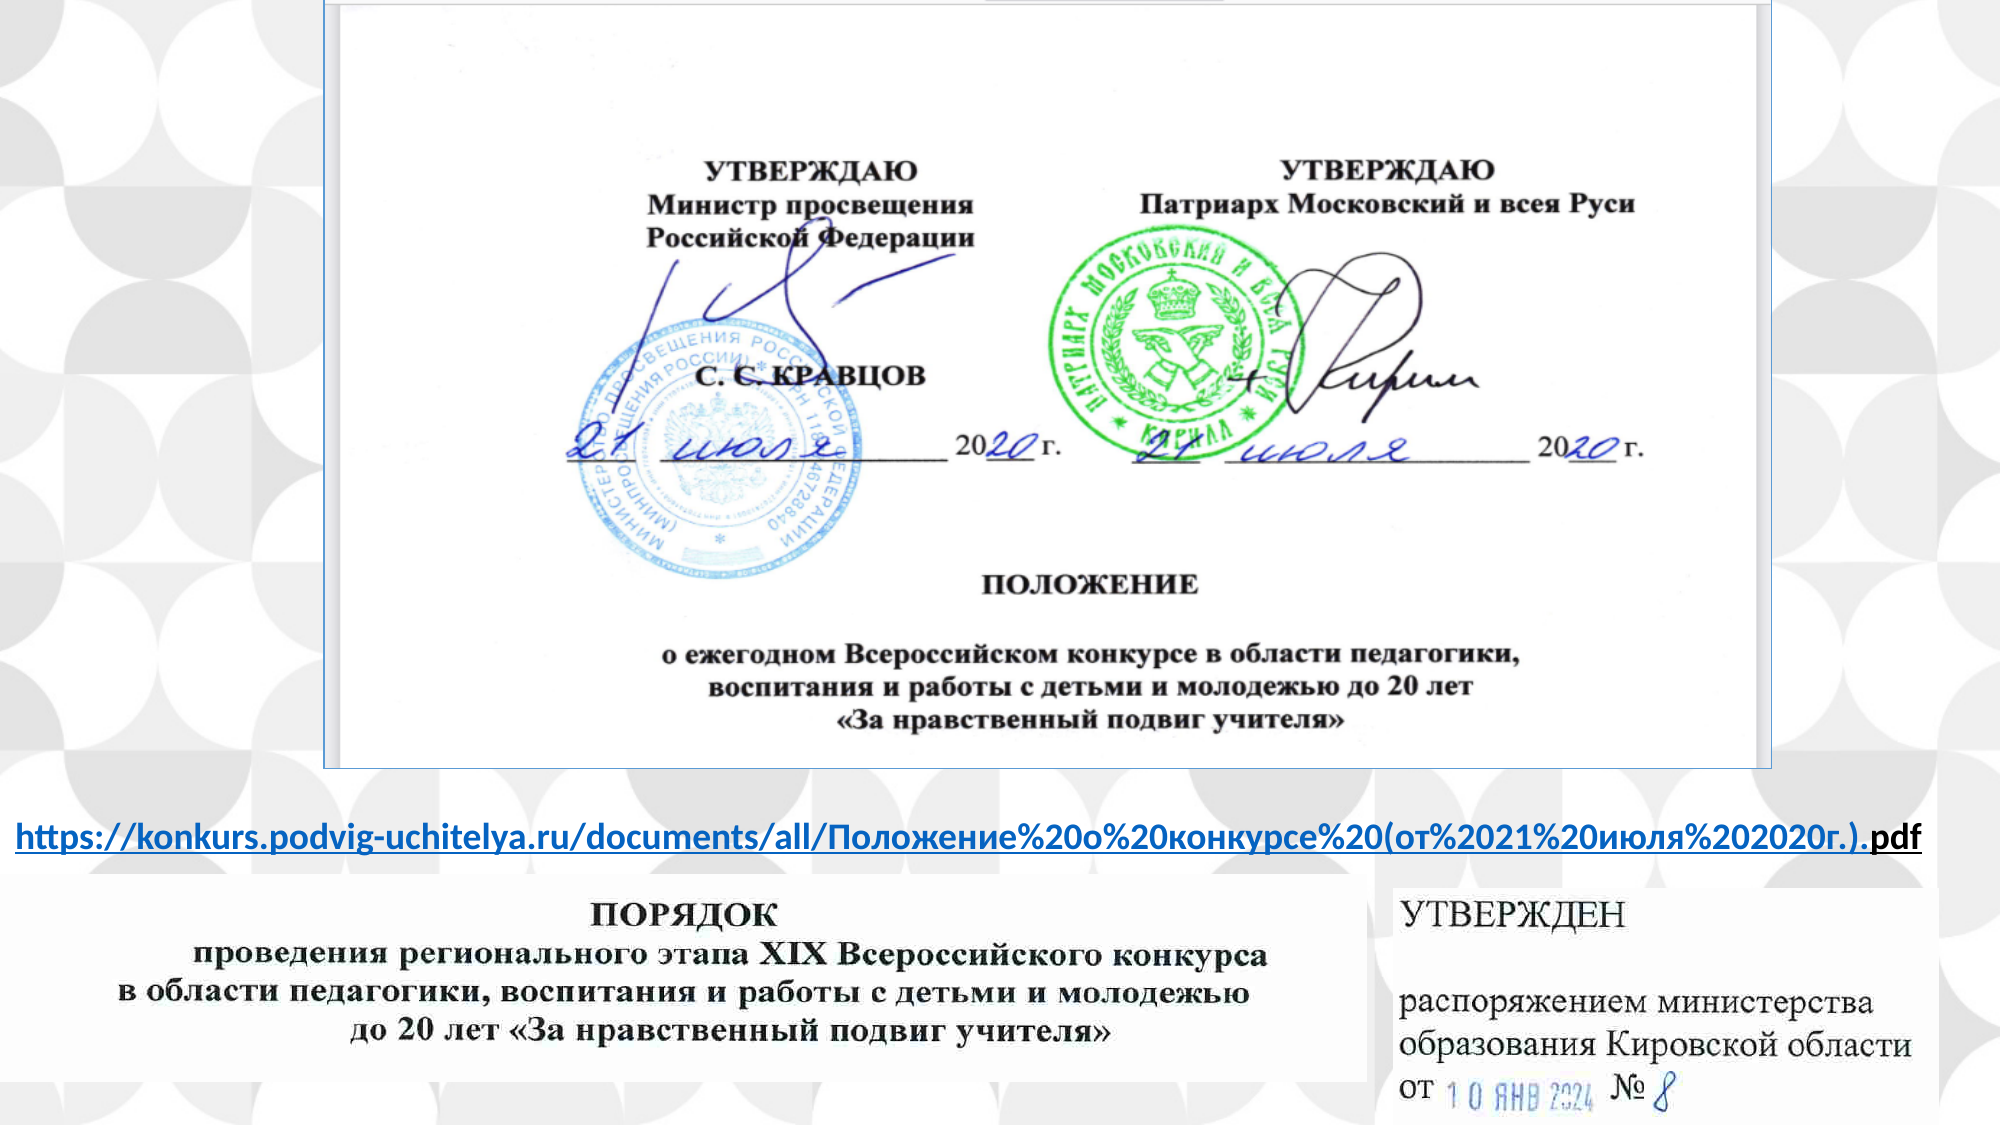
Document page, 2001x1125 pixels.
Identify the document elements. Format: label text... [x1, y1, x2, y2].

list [324, 0, 1771, 768]
title https://konkurs.podvig-uchitelya.ru/documents/all/Положение%20о%20конкурсе%20(от%2021%20июля%202020г.).pdf [0, 778, 1973, 896]
picture [0, 0, 2000, 1125]
